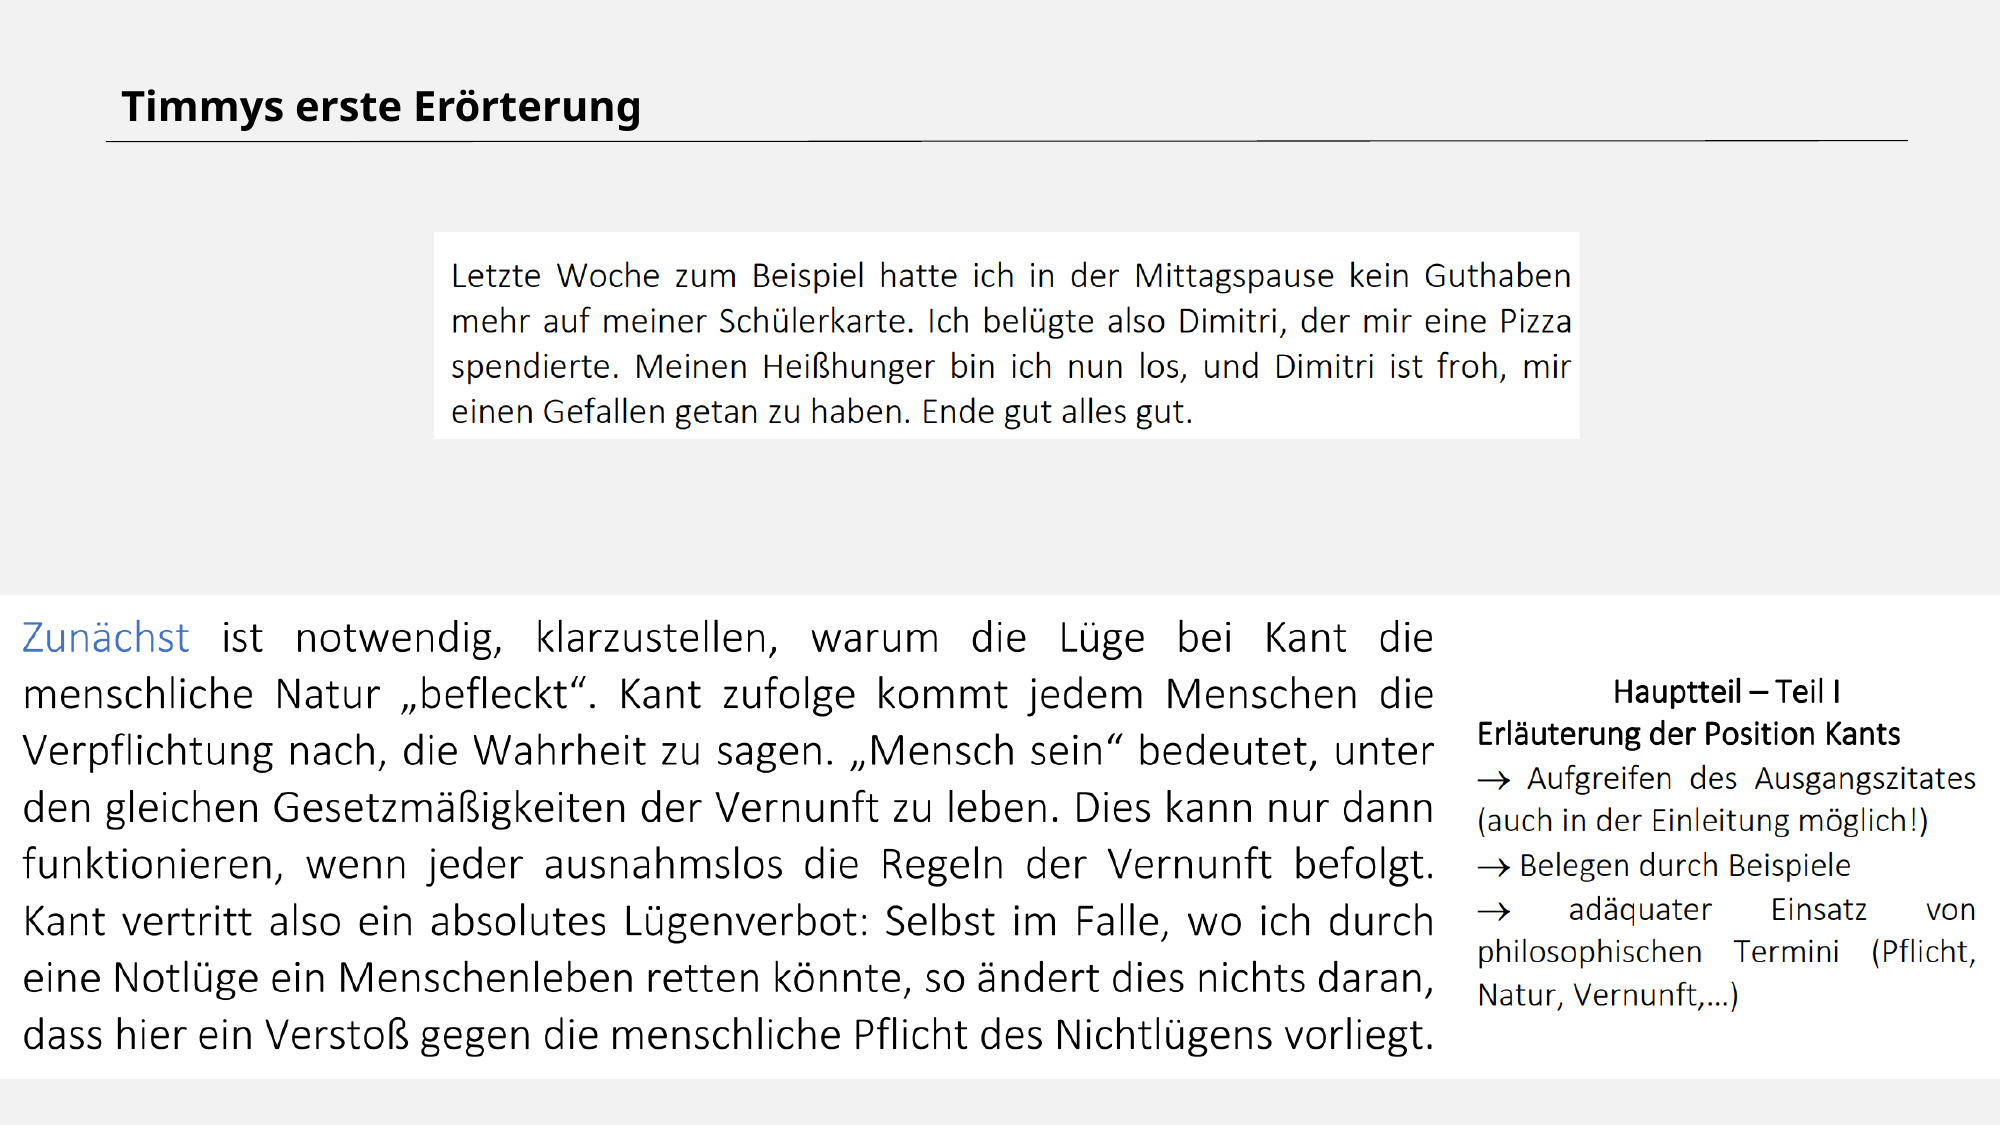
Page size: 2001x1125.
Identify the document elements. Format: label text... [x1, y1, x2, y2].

title Timmys erste Erörterung [106, 74, 1908, 140]
picture [434, 232, 1580, 439]
picture [0, 595, 2000, 1079]
